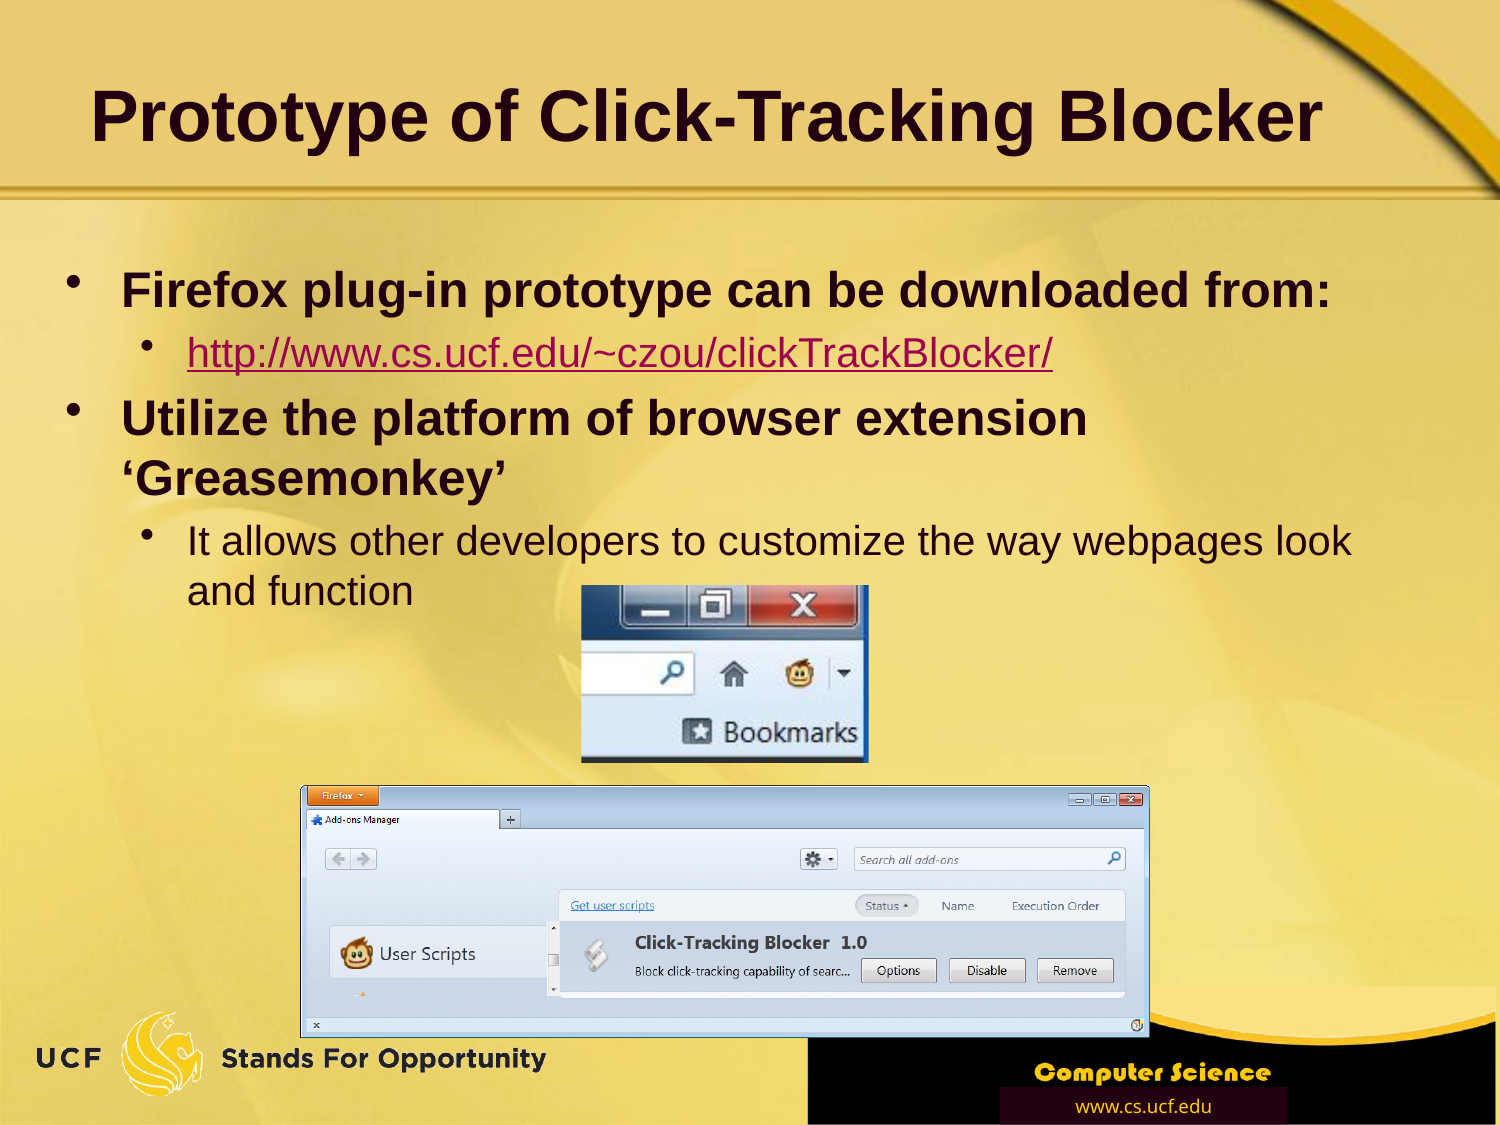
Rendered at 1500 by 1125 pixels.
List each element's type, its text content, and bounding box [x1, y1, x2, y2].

picture [0, 0, 1500, 1125]
title Prototype of Click-Tracking Blocker [74, 24, 1376, 201]
list Firefox plug-in prototype can be downloaded from: http://www.cs.ucf.edu/~czou/clickTrackBlocker/ Utilize the platform of browser extension ‘Greasemonkey’ It allows other developers to customize the way webpages look and function [49, 249, 1426, 988]
